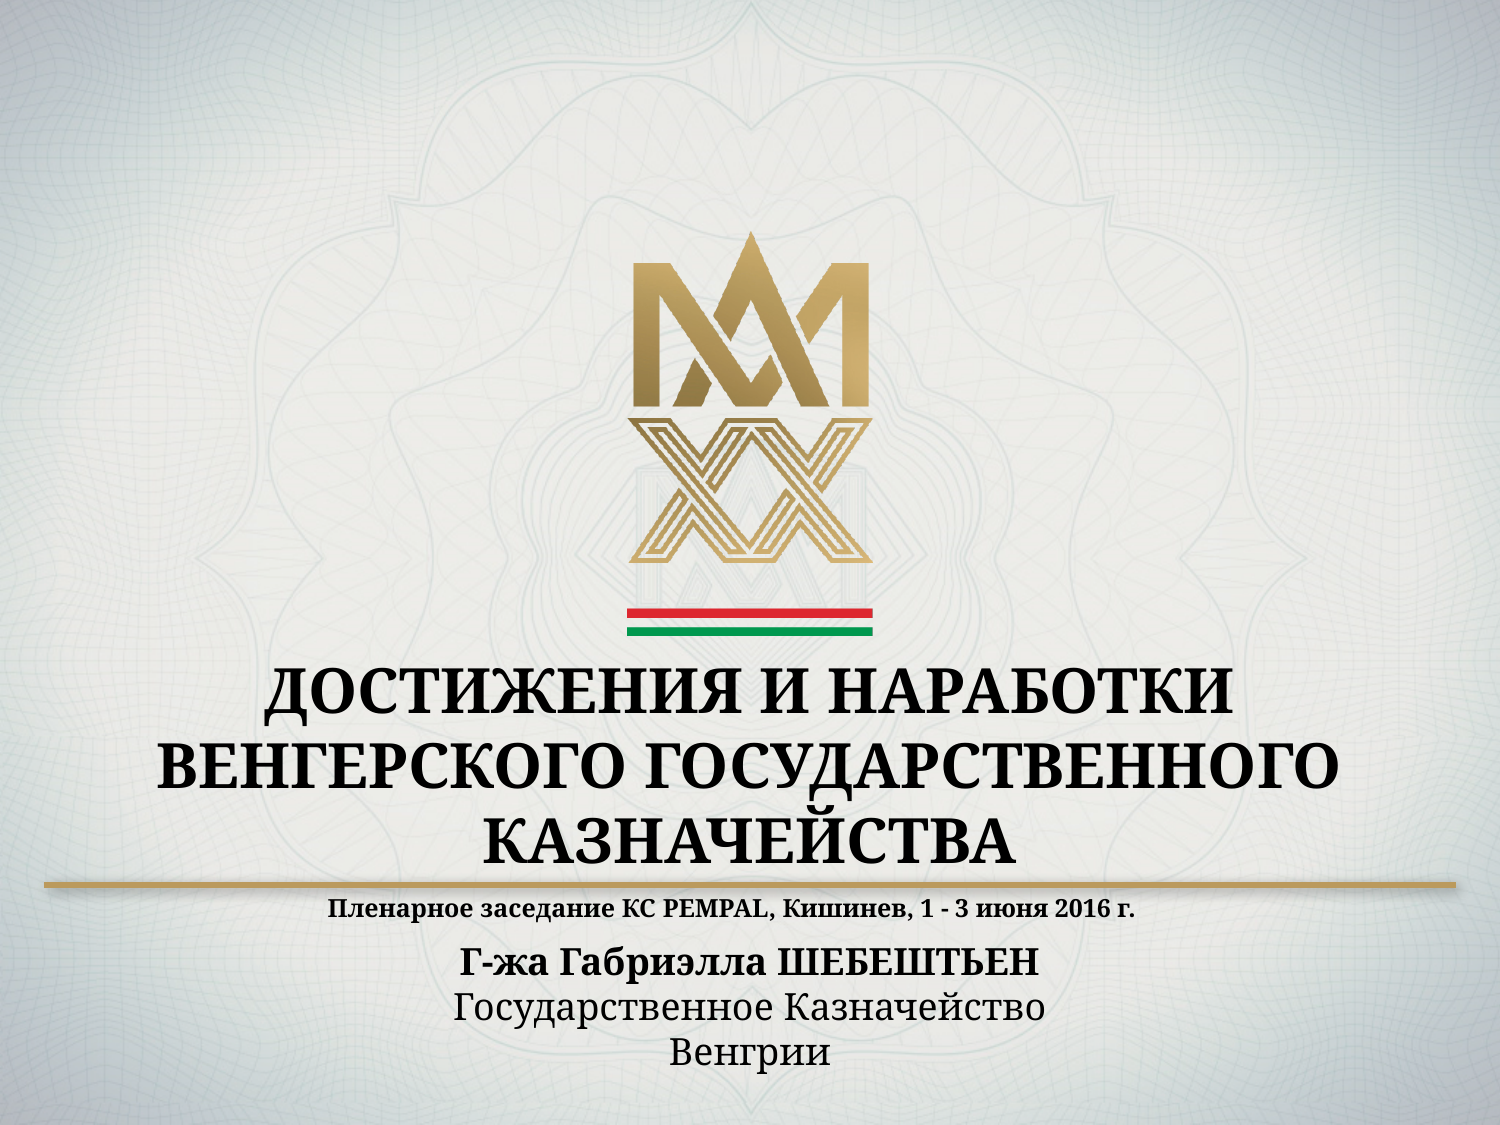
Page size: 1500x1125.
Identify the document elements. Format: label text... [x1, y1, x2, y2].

title ДОСТИЖЕНИЯ И НАРАБОТКИ ВЕНГЕРСКОГО ГОСУДАРСТВЕННОГО КАЗНАЧЕЙСТВА [44, 656, 1456, 870]
text_box Г-жа Габриэлла ШЕБЕШТЬЕН Государственное Казначейство Венгрии [374, 931, 1125, 1081]
picture [0, 0, 1500, 1125]
text_box Пленарное заседание КС PEMPAL, Кишинев, 1 - 3 июня 2016 г. [312, 893, 1211, 931]
